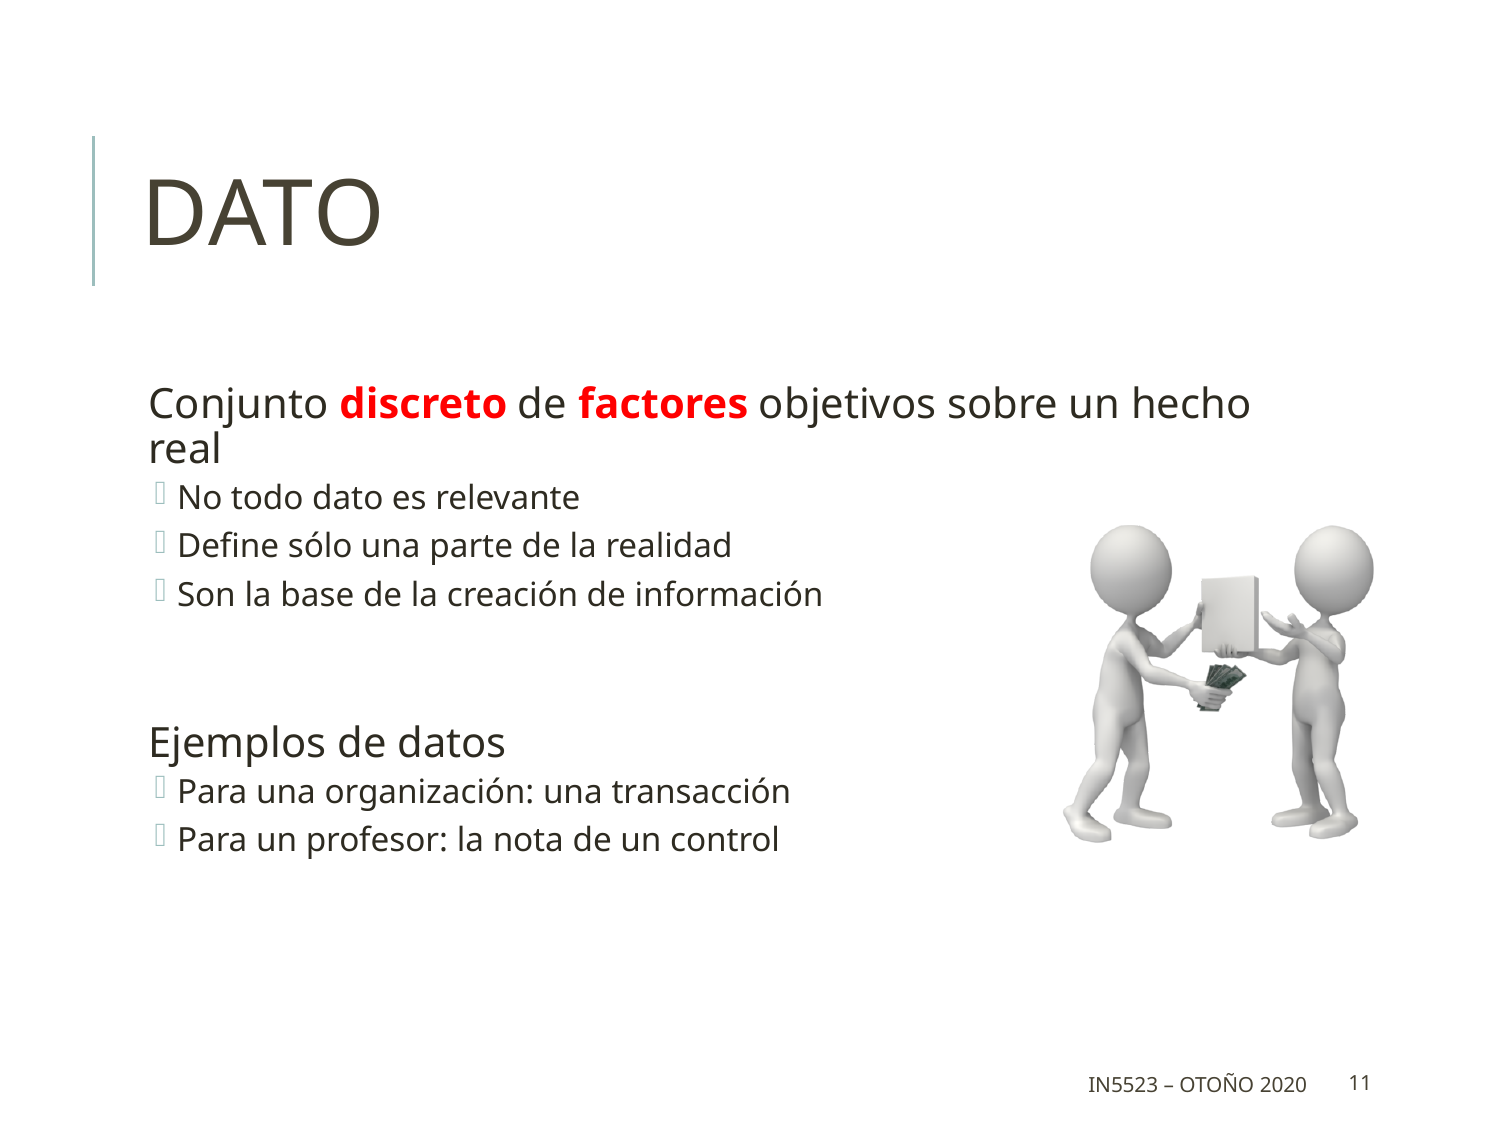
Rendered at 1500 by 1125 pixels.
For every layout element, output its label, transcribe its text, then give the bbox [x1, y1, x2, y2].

footer IN5523 – Otoño 2020 [595, 1061, 1322, 1107]
list Conjunto discreto de factores objetivos sobre un hecho real No todo dato es relevante Define sólo una parte de la realidad Son la base de la creación de información Ejemplos de datos Para una organización: una transacción Para un profesor: la nota de un control [126, 375, 1322, 1035]
title Dato [126, 96, 1322, 342]
slide_number 11 [1333, 1061, 1454, 1107]
picture [1021, 513, 1423, 890]
